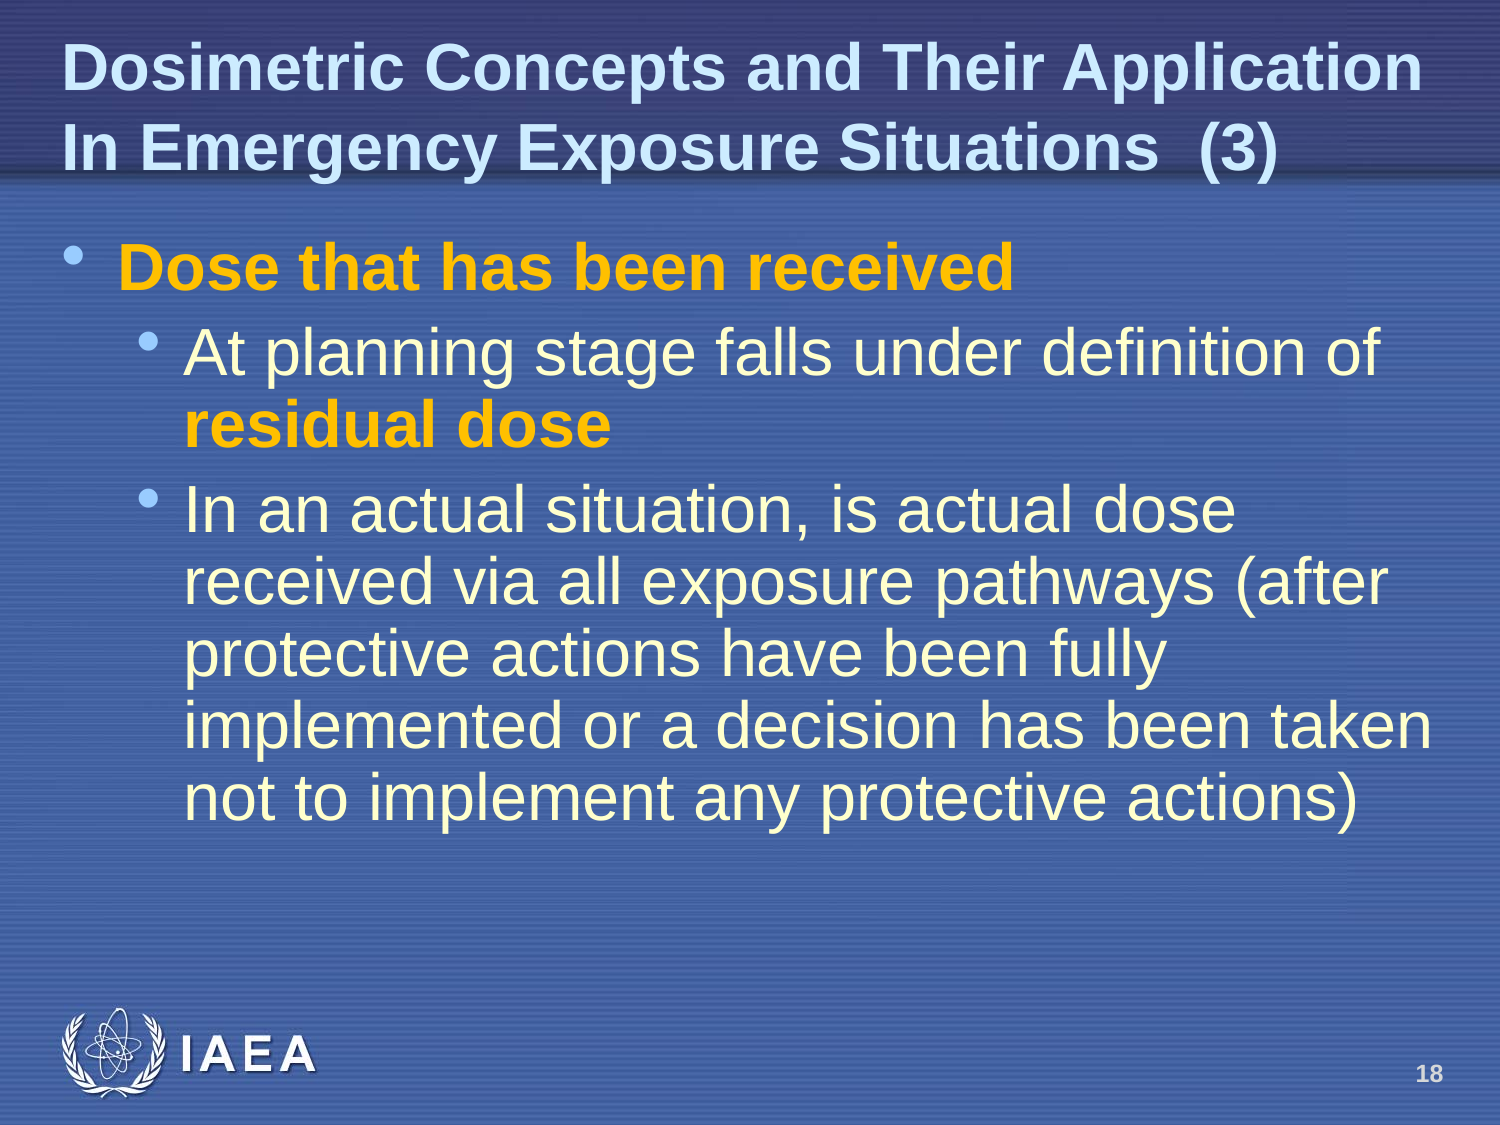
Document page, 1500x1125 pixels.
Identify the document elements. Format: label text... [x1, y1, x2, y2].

list Dose that has been received At planning stage falls under definition of residual dose In an actual situation, is actual dose received via all exposure pathways (after protective actions have been fully implemented or a decision has been taken not to implement any protective actions) [46, 224, 1500, 1013]
slide_number 18 [1374, 1050, 1459, 1099]
title Dosimetric Concepts and Their Application In Emergency Exposure Situations (3) [46, 16, 1447, 142]
picture [0, 0, 1500, 1125]
